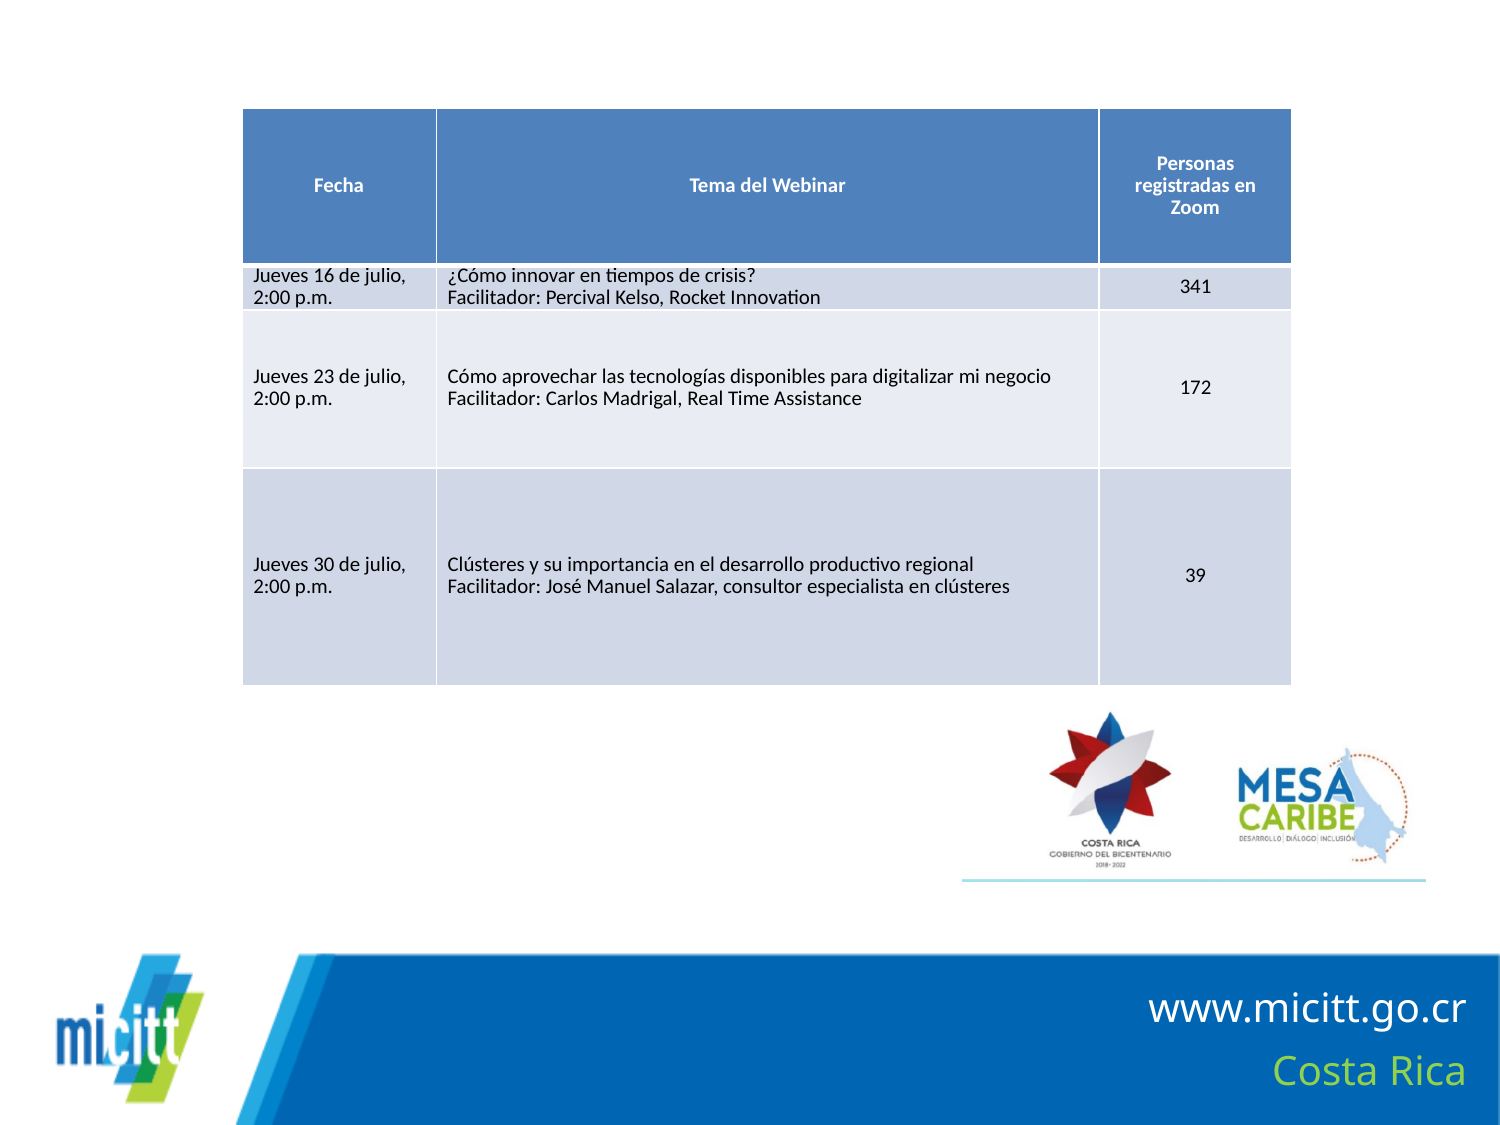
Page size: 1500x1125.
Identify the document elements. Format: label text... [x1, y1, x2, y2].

picture [0, 950, 1500, 1125]
table_header Fecha [243, 109, 436, 263]
table_cell 39 [1100, 469, 1291, 685]
table_cell Jueves 16 de julio, 2:00 p.m. [243, 268, 436, 309]
table_cell 172 [1100, 311, 1291, 467]
table_cell Jueves 30 de julio, 2:00 p.m. [243, 469, 436, 685]
table_cell Jueves 23 de julio, 2:00 p.m. [243, 311, 436, 467]
table_header Personas registradas en Zoom [1100, 109, 1291, 263]
table_cell Cómo aprovechar las tecnologías disponibles para digitalizar mi negocio Facilitador: Carlos Madrigal, Real Time Assistance [437, 311, 1098, 467]
table_header Tema del Webinar [437, 109, 1098, 263]
table_cell Clústeres y su importancia en el desarrollo productivo regional Facilitador: José Manuel Salazar, consultor especialista en clústeres [437, 469, 1098, 685]
table_cell ¿Cómo innovar en tiempos de crisis? Facilitador: Percival Kelso, Rocket Innovation [437, 268, 1098, 309]
picture [962, 695, 1426, 882]
table_cell 341 [1100, 268, 1291, 309]
